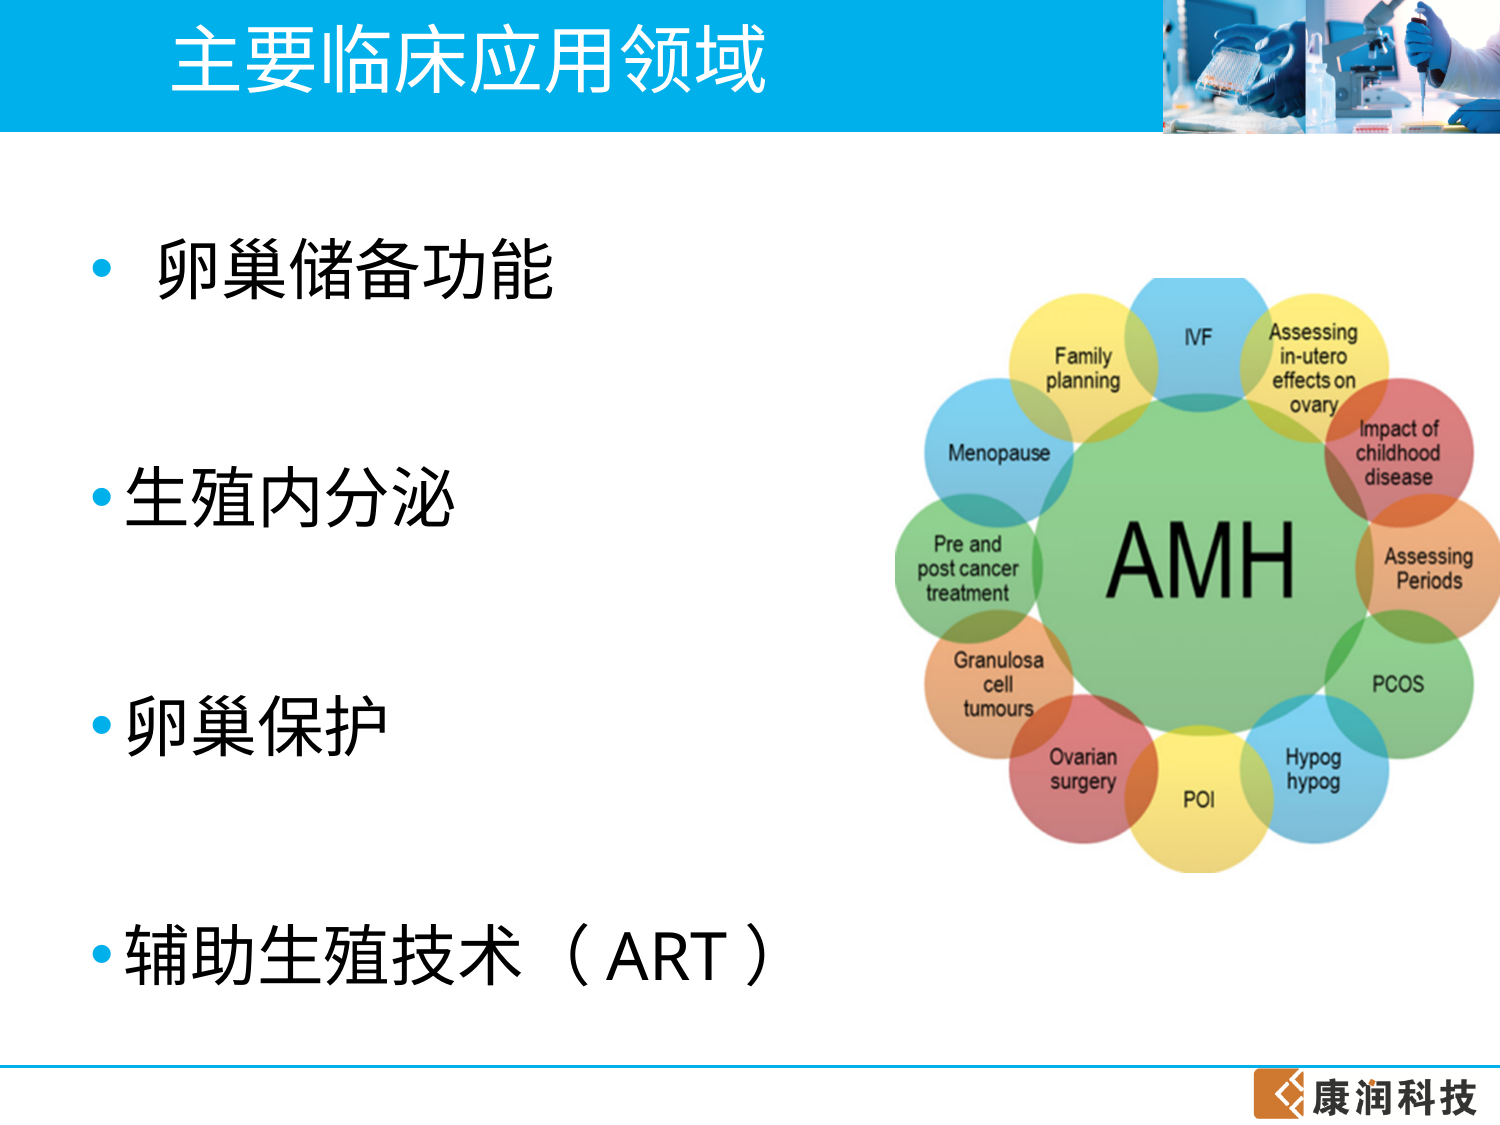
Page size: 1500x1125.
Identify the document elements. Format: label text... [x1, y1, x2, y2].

picture [894, 278, 1500, 873]
title 主要临床应用领域 [153, 0, 1500, 127]
picture [1163, 127, 1500, 134]
picture [1253, 1069, 1477, 1119]
list 卵巢储备功能 生殖内分泌 卵巢保护 辅助生殖技术（ART） [75, 219, 1425, 1063]
